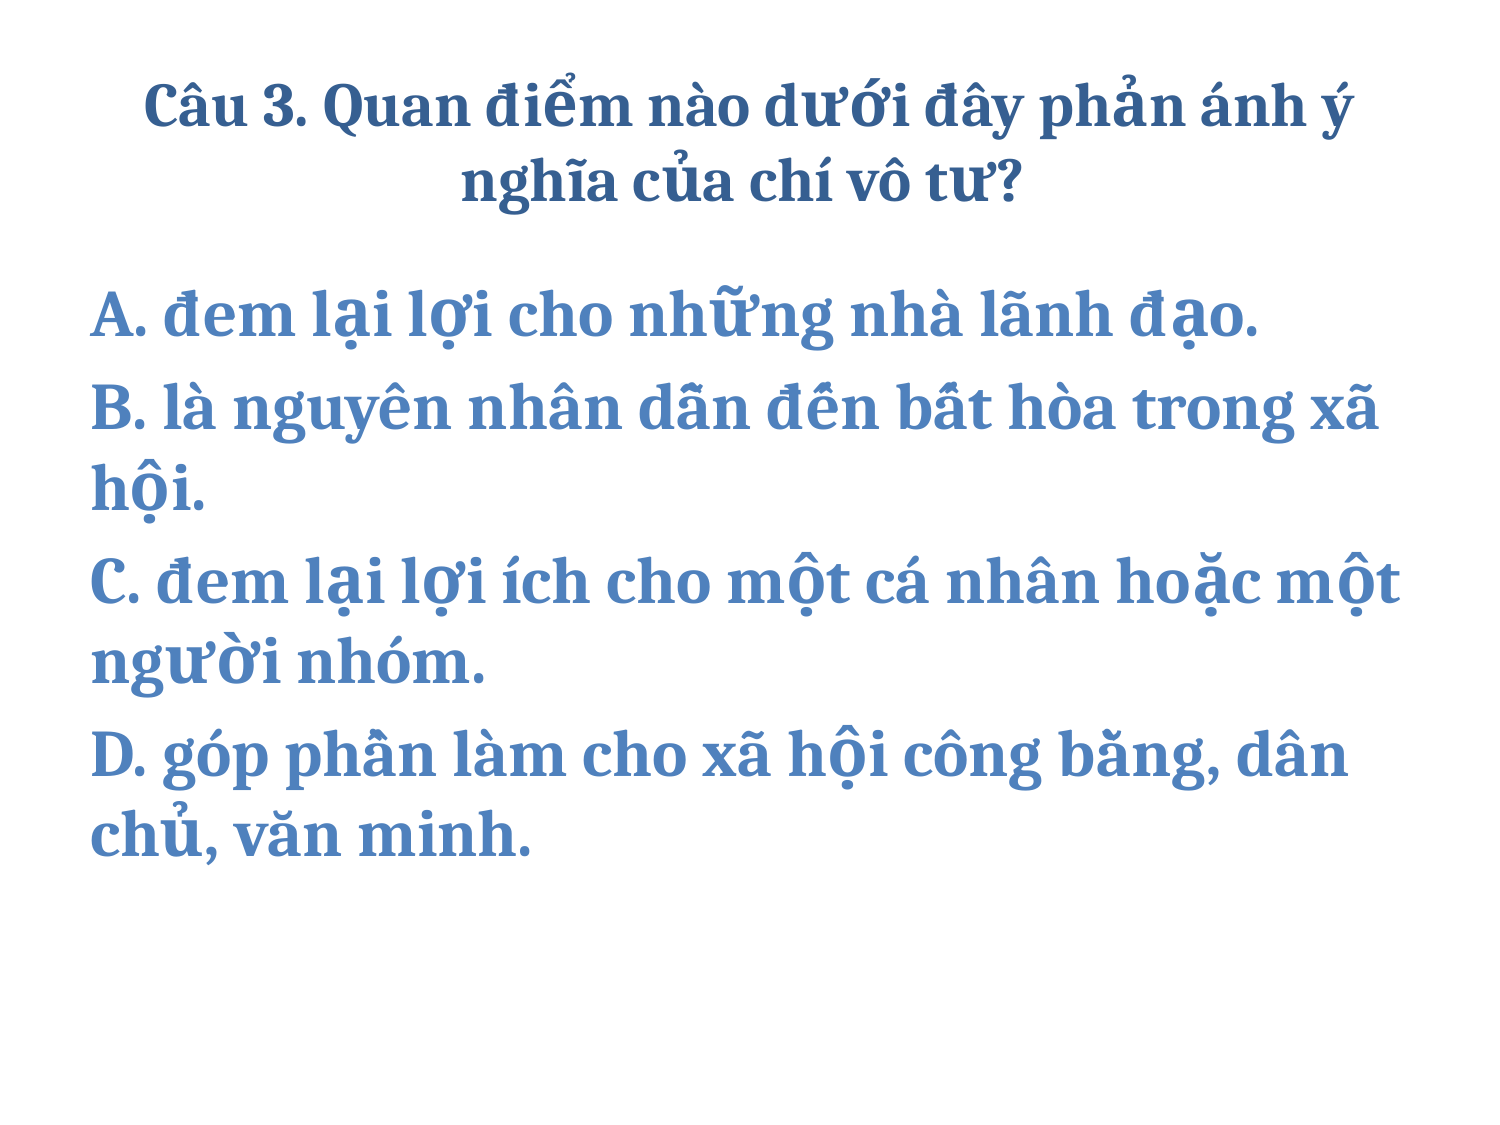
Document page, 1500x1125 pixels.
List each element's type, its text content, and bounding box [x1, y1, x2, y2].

list A. đem lại lợi cho những nhà lãnh đạo. B. là nguyên nhân dẫn đến bất hòa trong xã hội. C. đem lại lợi ích cho một cá nhân hoặc một người nhóm. D. góp phần làm cho xã hội công bằng, dân chủ, văn minh. [75, 262, 1425, 1005]
title Câu 3. Quan điểm nào dưới đây phản ánh ý nghĩa của chí vô tư? [75, 45, 1425, 233]
